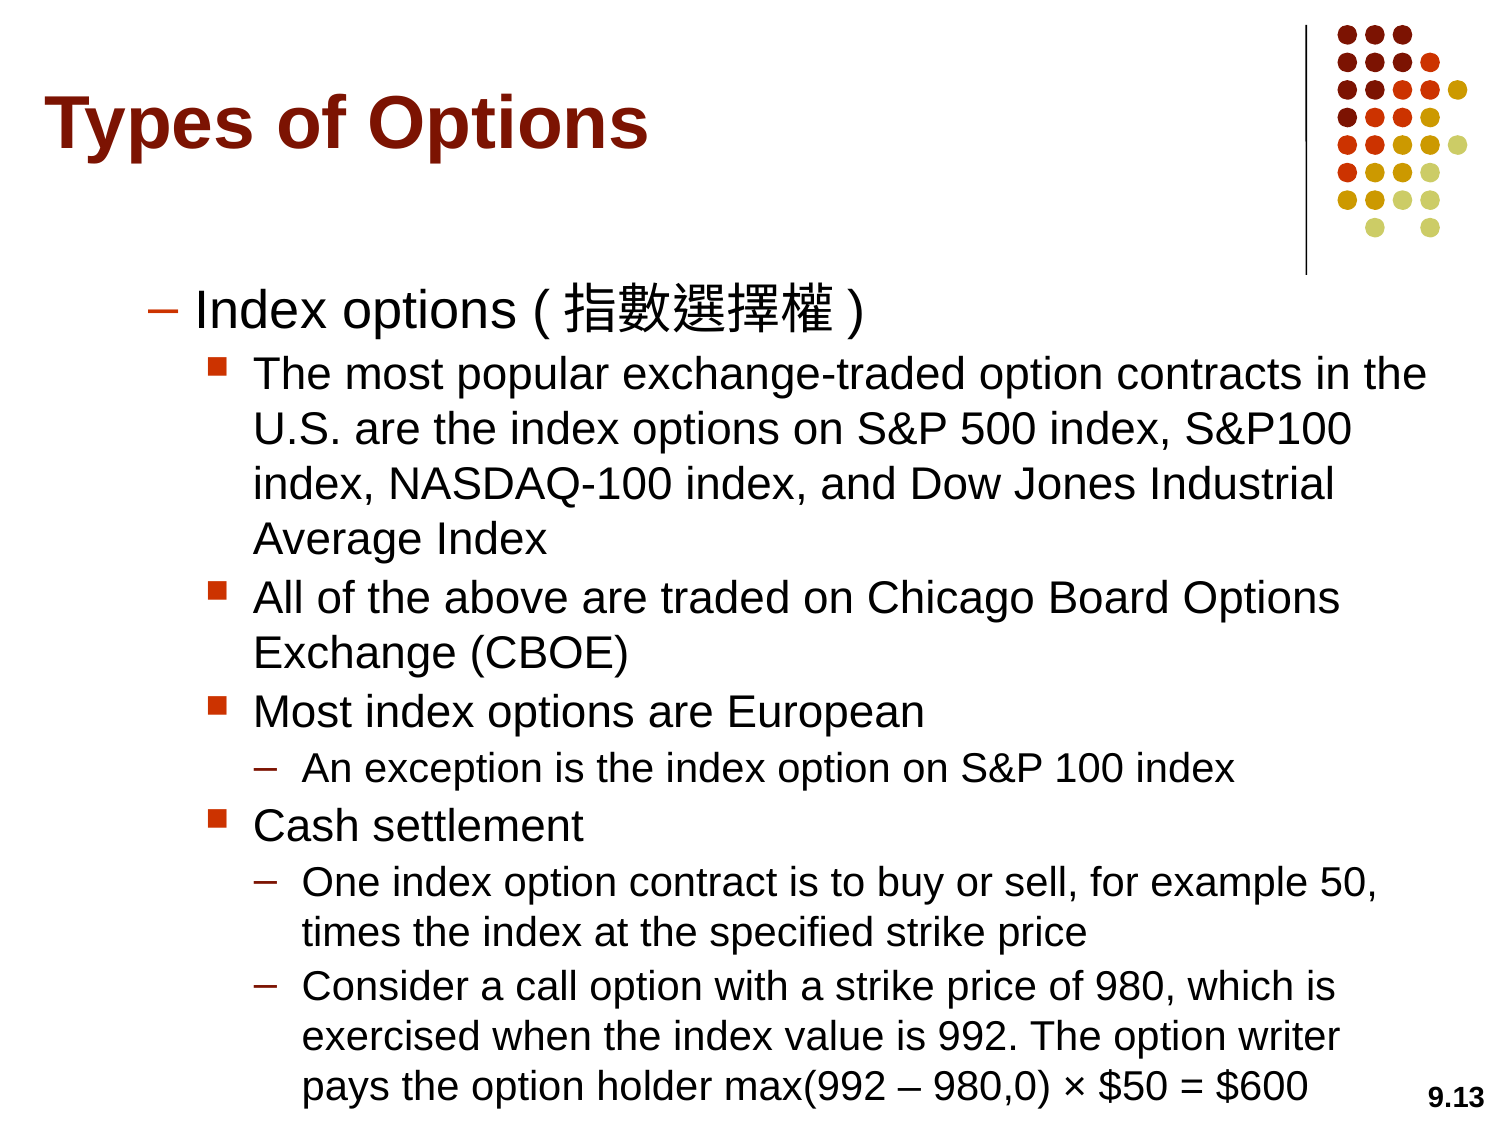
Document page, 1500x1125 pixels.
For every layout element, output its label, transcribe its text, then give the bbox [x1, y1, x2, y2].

list Index options (指數選擇權) The most popular exchange-traded option contracts in the U.S. are the index options on S&P 500 index, S&P100 index, NASDAQ-100 index, and Dow Jones Industrial Average Index All of the above are traded on Chicago Board Options Exchange (CBOE) Most index options are European An exception is the index option on S&P 100 index Cash settlement One index option contract is to buy or sell, for example 50, times the index at the specified strike price Consider a call option with a strike price of 980, which is exercised when the index value is 992. The option writer pays the option holder max(992 – 980,0) × $50 = $600 [76, 267, 1447, 1118]
slide_number 9.13 [1400, 1070, 1500, 1125]
title Types of Options [29, 42, 1306, 196]
